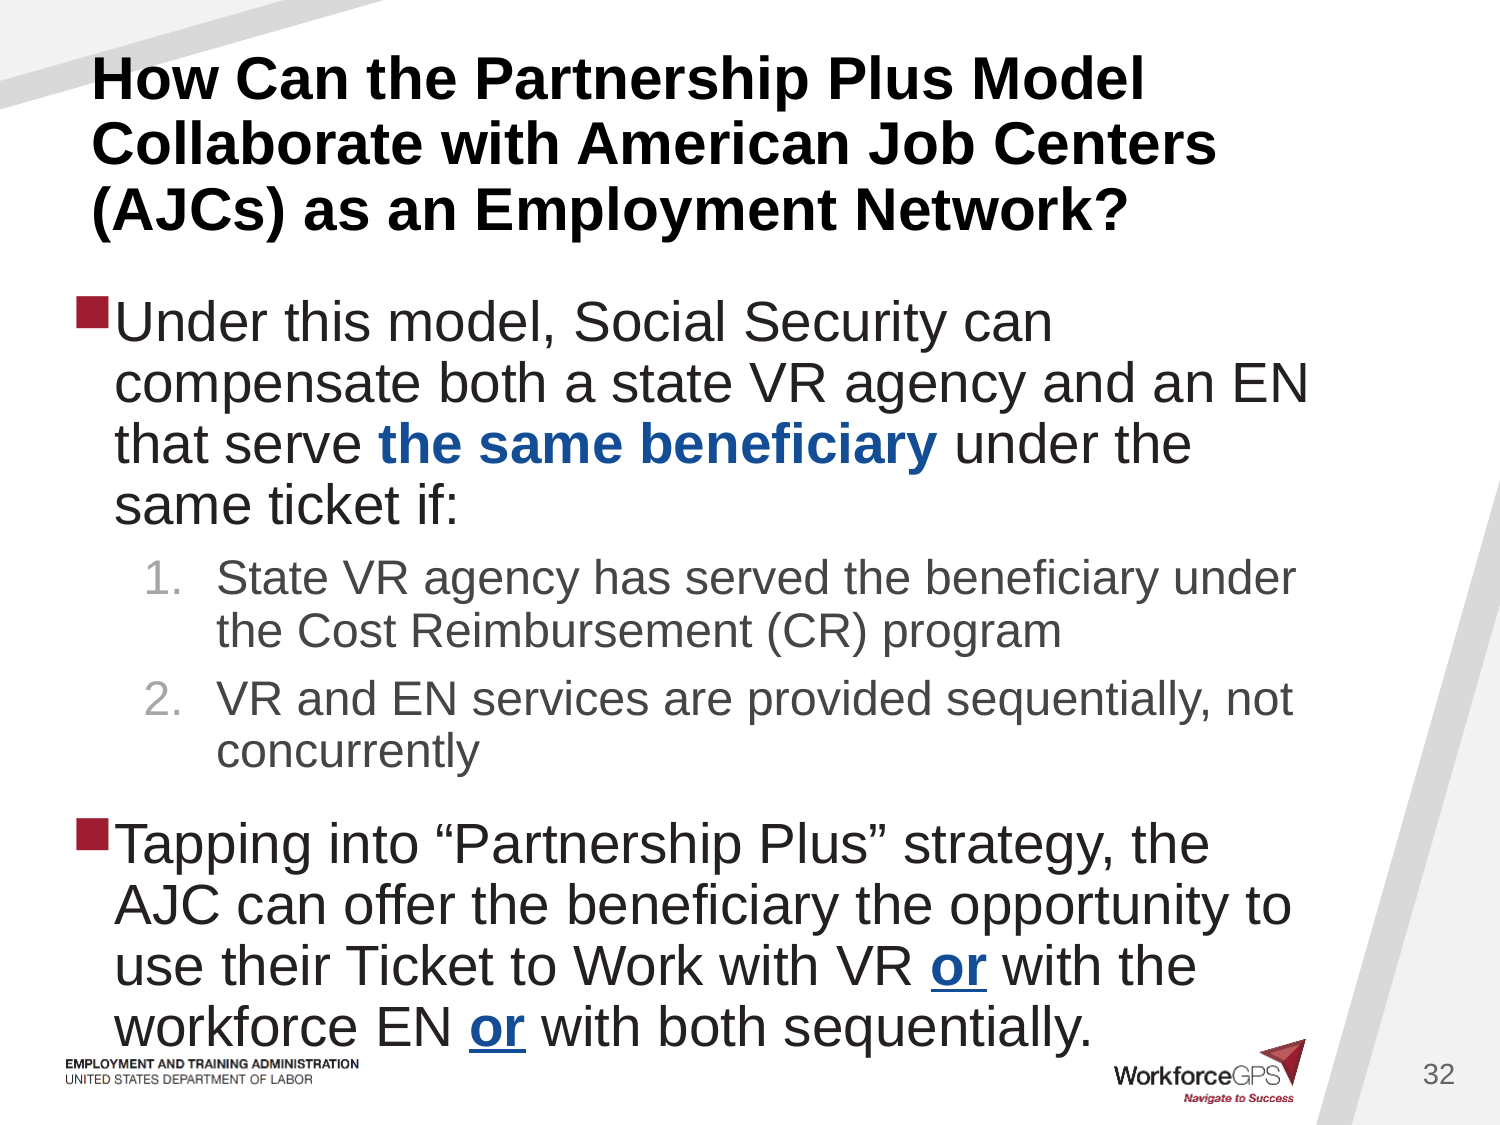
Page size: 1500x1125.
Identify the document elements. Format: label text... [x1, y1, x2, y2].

slide_number 32 [1260, 1042, 1471, 1103]
title How Can the Partnership Plus Model Collaborate with American Job Centers (AJCs) as an Employment Network? [76, 56, 1333, 235]
picture [59, 1073, 370, 1092]
picture [1112, 1073, 1308, 1105]
list Under this model, Social Security can compensate both a state VR agency and an EN that serve the same beneficiary under the same ticket if: State VR agency has served the beneficiary under the Cost Reimbursement (CR) program VR and EN services are provided sequentially, not concurrently Tapping into “Partnership Plus” strategy, the AJC can offer the beneficiary the opportunity to use their Ticket to Work with VR or with the workforce EN or with both sequentially. [55, 285, 1333, 1073]
